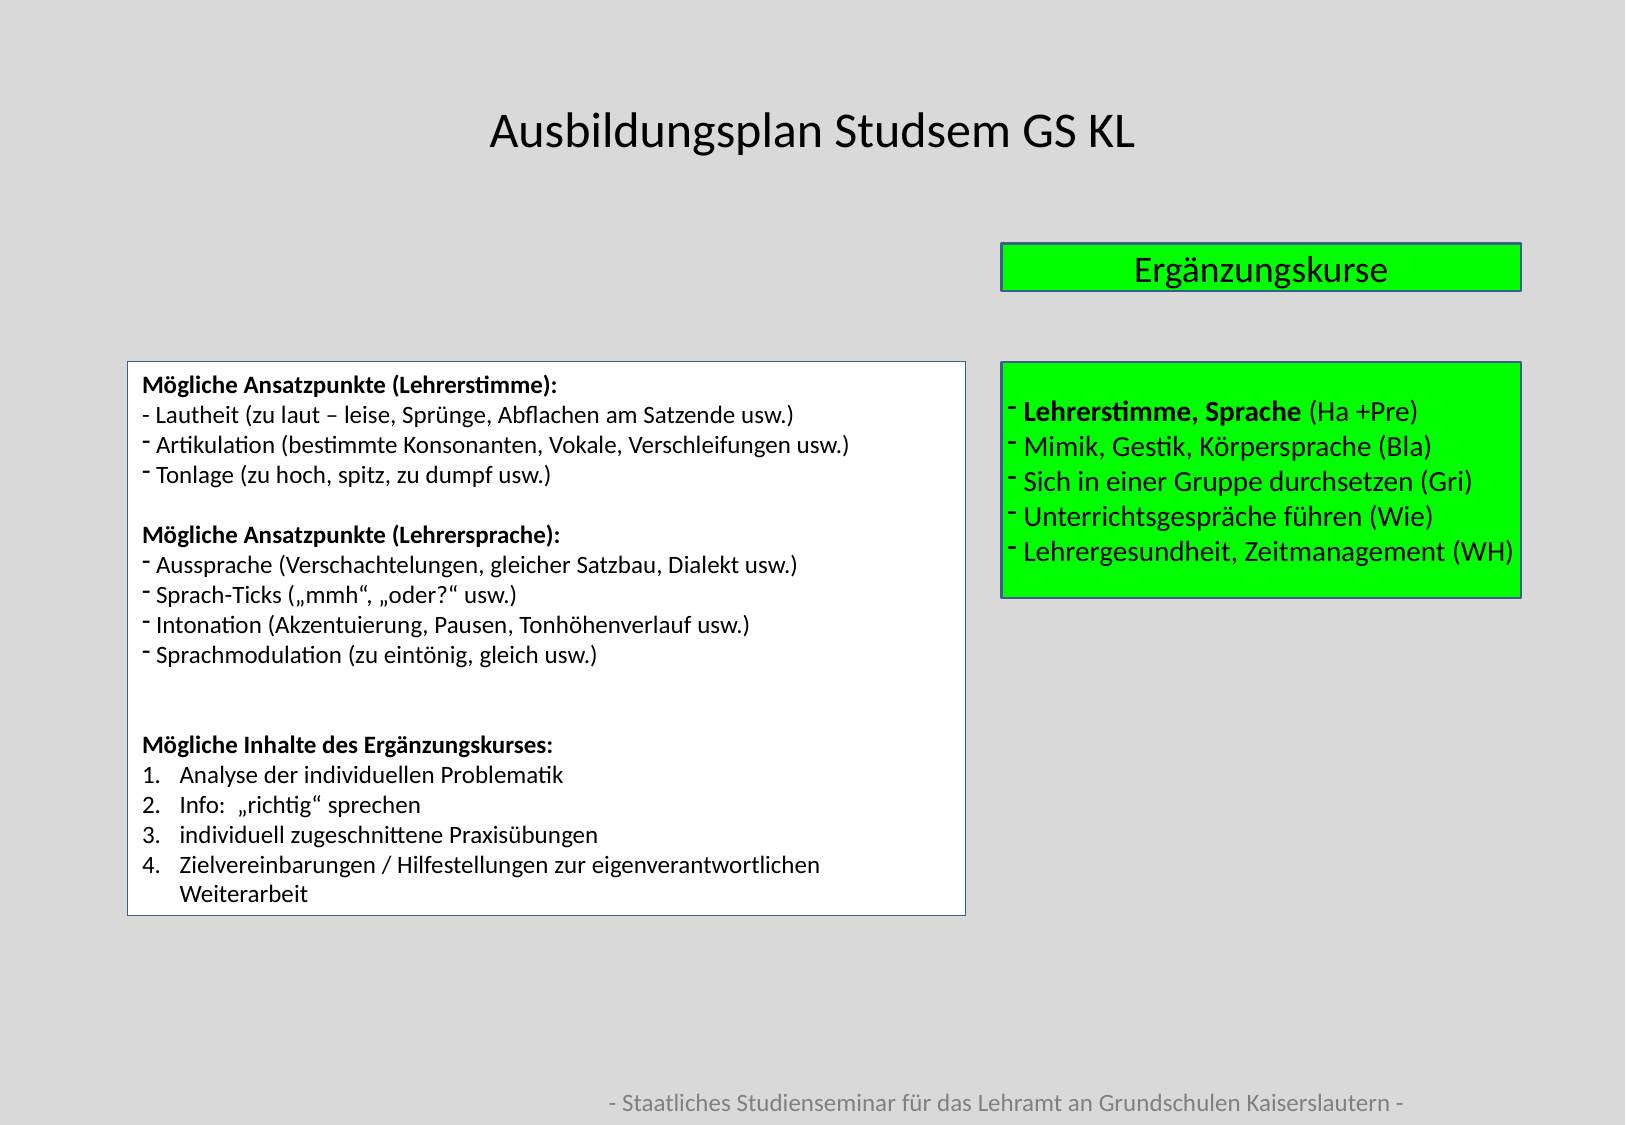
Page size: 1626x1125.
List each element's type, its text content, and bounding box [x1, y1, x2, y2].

text_box - Staatliches Studienseminar für das Lehramt an Grundschulen Kaiserslautern - [514, 1079, 1500, 1125]
text_box Ausbildungsplan Studsem GS KL [233, 89, 1392, 165]
text_box Ergänzungskurse [999, 241, 1523, 293]
text_box Lehrerstimme, Sprache (Ha +Pre) Mimik, Gestik, Körpersprache (Bla) Sich in einer Gruppe durchsetzen (Gri) Unterrichtsgespräche führen (Wie) Lehrergesundheit, Zeitmanagement (WH) [999, 360, 1523, 600]
text_box Mögliche Ansatzpunkte (Lehrerstimme): - Lautheit (zu laut – leise, Sprünge, Abflachen am Satzende usw.) Artikulation (bestimmte Konsonanten, Vokale, Verschleifungen usw.) Tonlage (zu hoch, spitz, zu dumpf usw.) Mögliche Ansatzpunkte (Lehrersprache): Aussprache (Verschachtelungen, gleicher Satzbau, Dialekt usw.) Sprach-Ticks („mmh“, „oder?“ usw.) Intonation (Akzentuierung, Pausen, Tonhöhenverlauf usw.) Sprachmodulation (zu eintönig, gleich usw.) Mögliche Inhalte des Ergänzungskurses: Analyse der individuellen Problematik Info: „richtig“ sprechen individuell zugeschnittene Praxisübungen Zielvereinbarungen / Hilfestellungen zur eigenverantwortlichen Weiterarbeit [127, 361, 966, 916]
